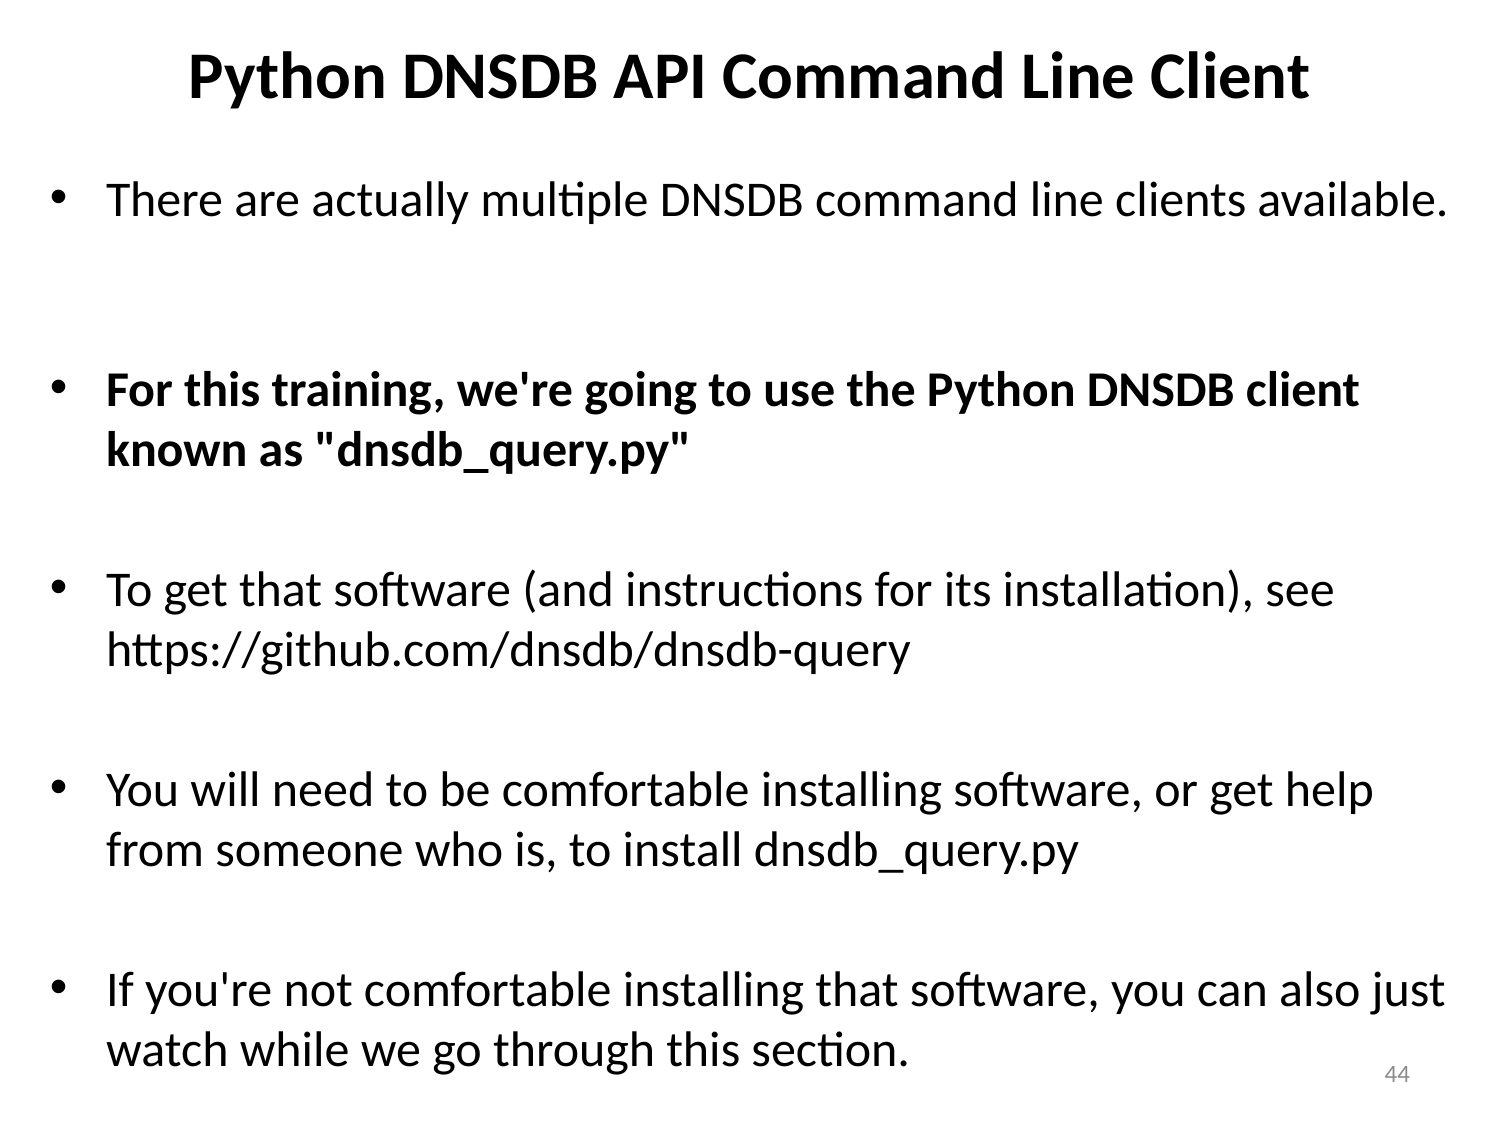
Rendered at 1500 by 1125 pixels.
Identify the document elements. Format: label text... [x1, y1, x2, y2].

slide_number 44 [1074, 1042, 1425, 1103]
list There are actually multiple DNSDB command line clients available. For this training, we're going to use the Python DNSDB client known as "dnsdb_query.py" To get that software (and instructions for its installation), see https://github.com/dnsdb/dnsdb-query You will need to be comfortable installing software, or get help from someone who is, to install dnsdb_query.py If you're not comfortable installing that software, you can also just watch while we go through this section. [34, 159, 1473, 1097]
title Python DNSDB API Command Line Client [75, 20, 1425, 125]
